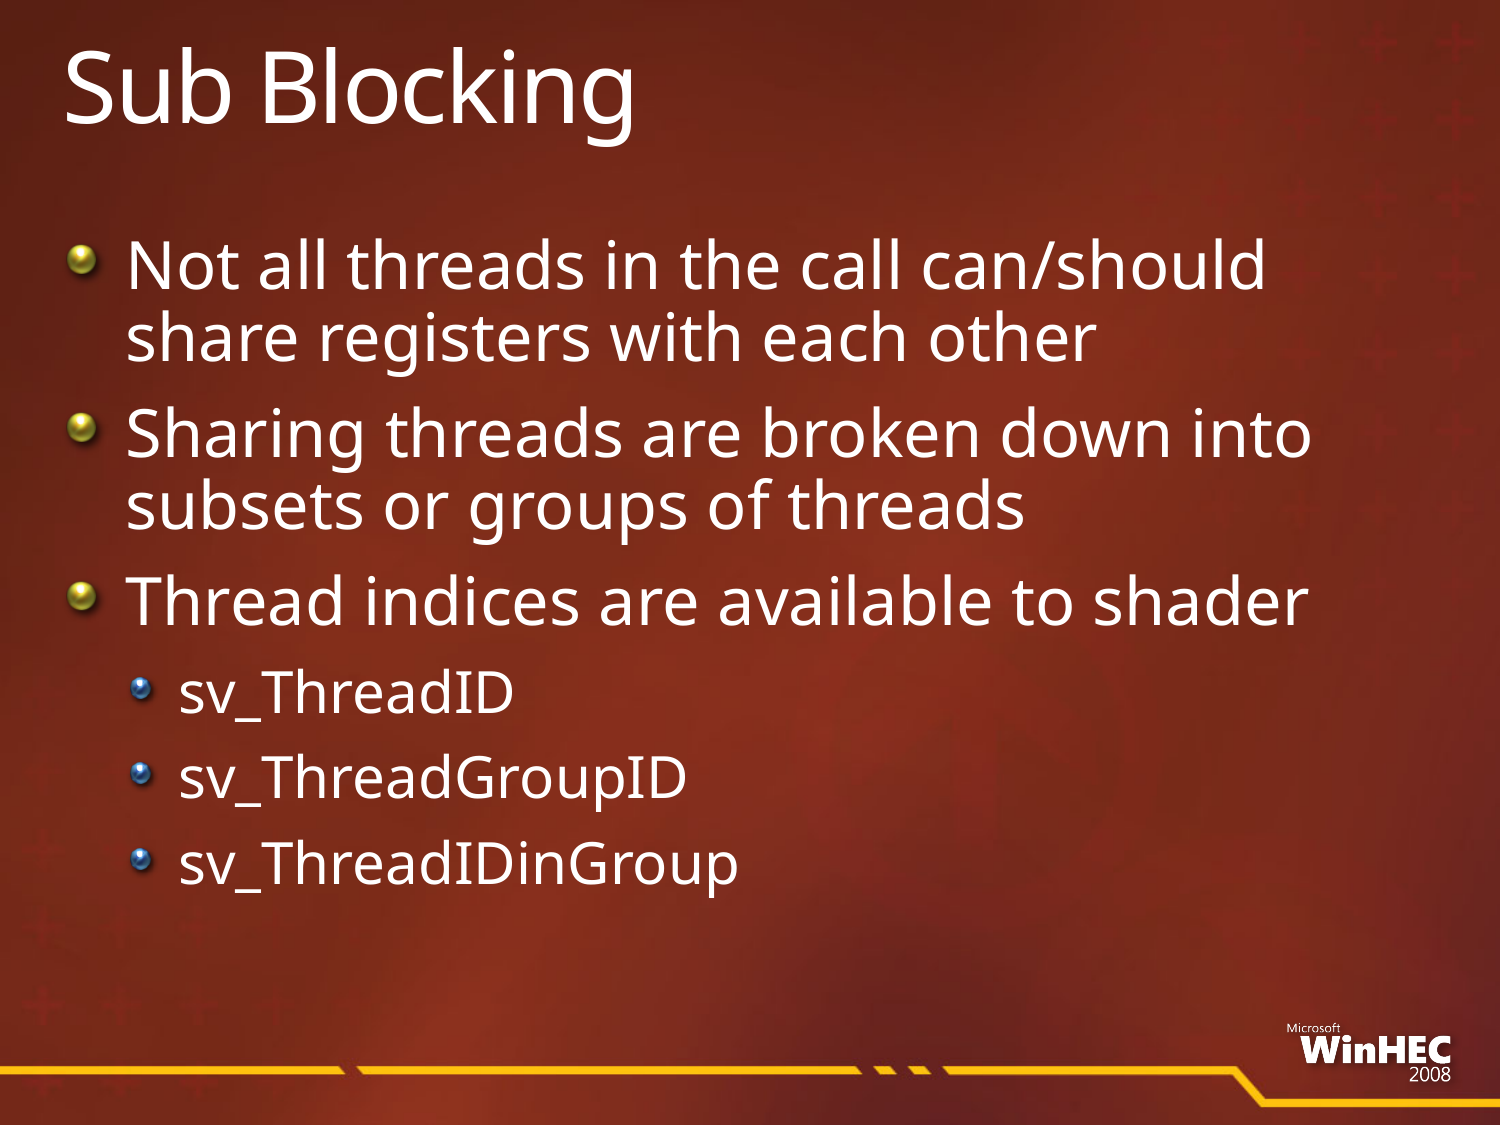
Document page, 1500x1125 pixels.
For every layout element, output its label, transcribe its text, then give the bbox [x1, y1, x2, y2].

title Sub Blocking [62, 37, 1438, 147]
list Not all threads in the call can/should share registers with each other Sharing threads are broken down into subsets or groups of threads Thread indices are available to shader sv_ThreadID sv_ThreadGroupID sv_ThreadIDinGroup [62, 231, 1438, 927]
picture [0, 0, 1500, 1125]
